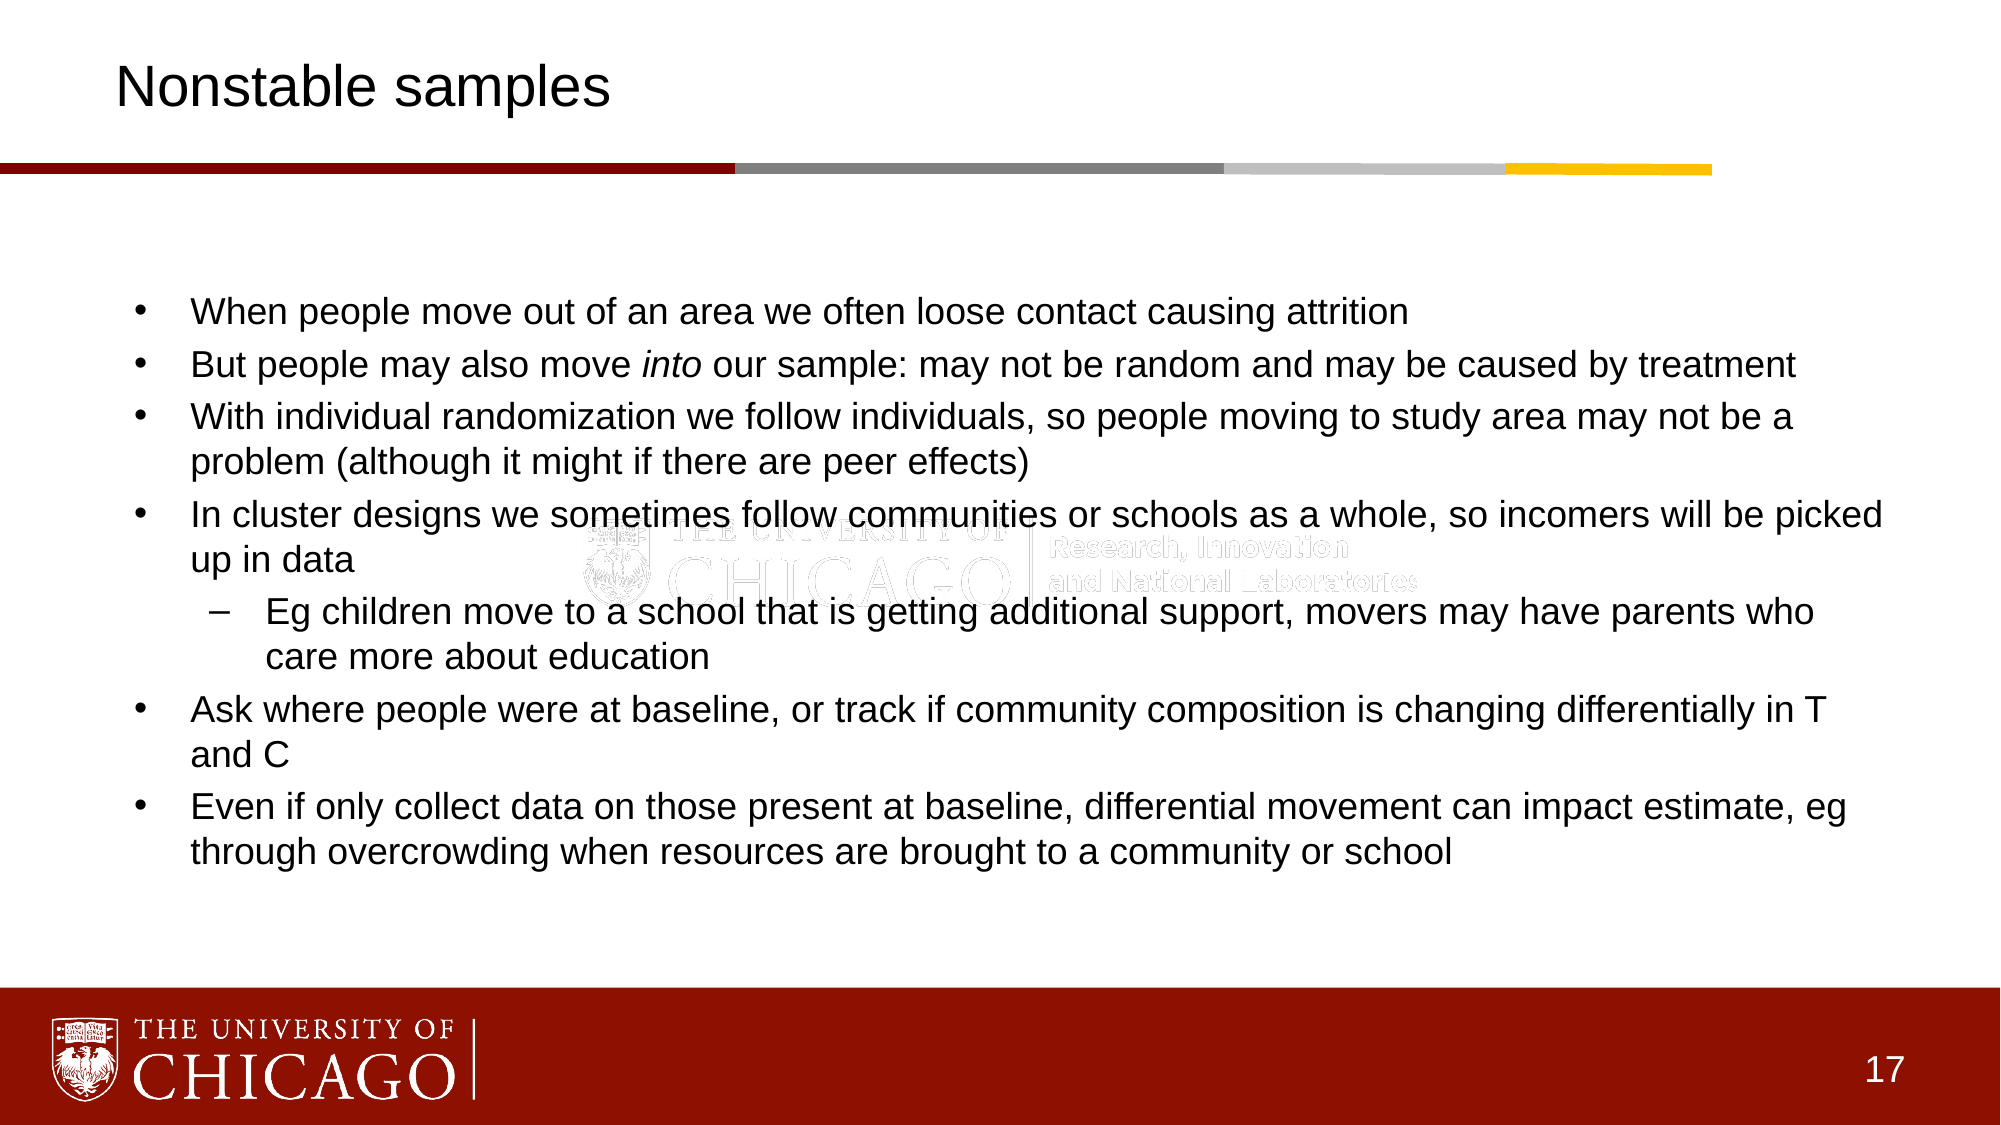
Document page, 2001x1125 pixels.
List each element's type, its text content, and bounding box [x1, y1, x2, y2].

list When people move out of an area we often loose contact causing attrition But people may also move into our sample: may not be random and may be caused by treatment With individual randomization we follow individuals, so people moving to study area may not be a problem (although it might if there are peer effects) In cluster designs we sometimes follow communities or schools as a whole, so incomers will be picked up in data Eg children move to a school that is getting additional support, movers may have parents who care more about education Ask where people were at baseline, or track if community composition is changing differentially in T and C Even if only collect data on those present at baseline, differential movement can impact estimate, eg through overcrowding when resources are brought to a community or school [100, 279, 1901, 933]
title Nonstable samples [100, 5, 1901, 161]
picture [27, 992, 485, 1119]
